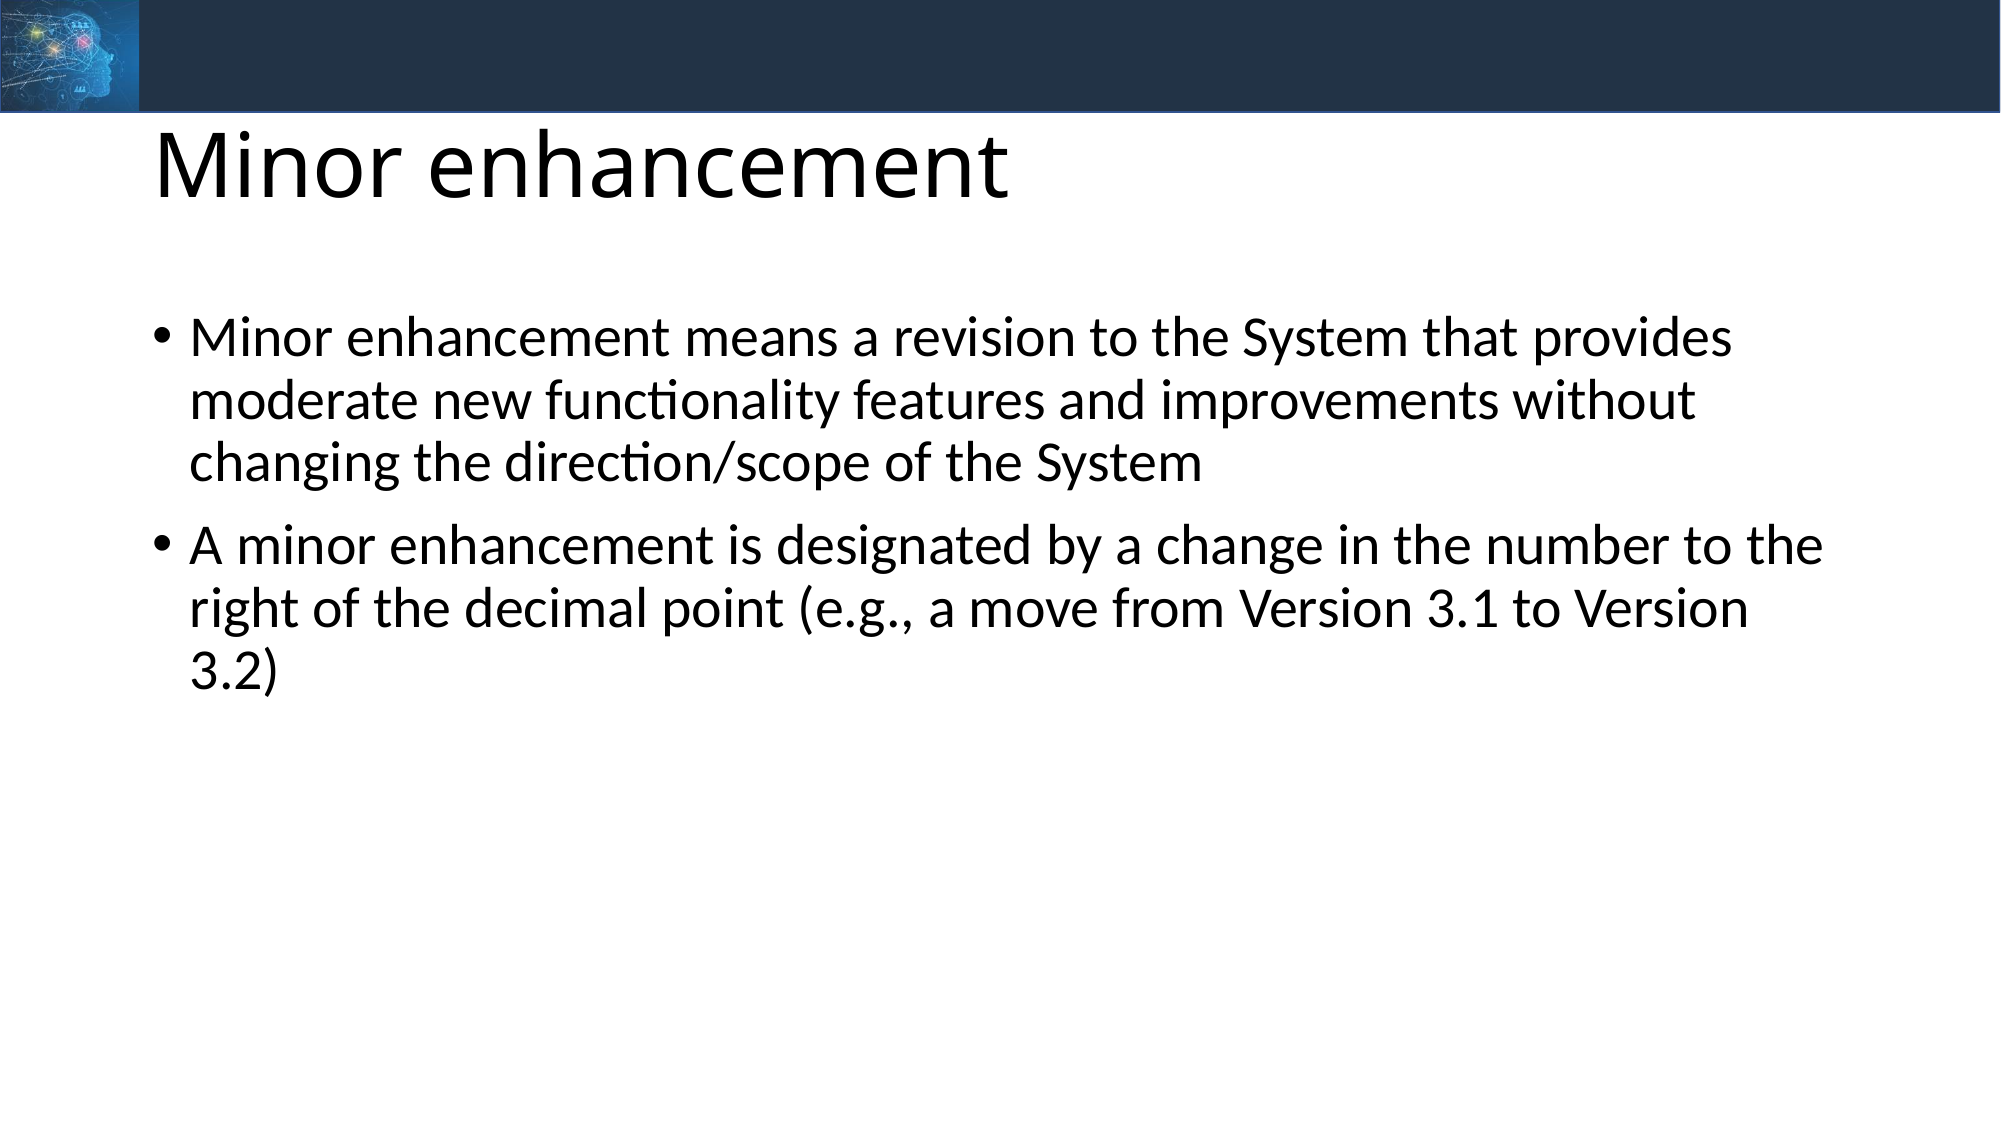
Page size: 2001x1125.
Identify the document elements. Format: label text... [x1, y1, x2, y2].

title Minor enhancement [137, 59, 1863, 278]
list Minor enhancement means a revision to the System that provides moderate new functionality features and improvements without changing the direction/scope of the System A minor enhancement is designated by a change in the number to the right of the decimal point (e.g., a move from Version 3.1 to Version 3.2) [137, 299, 1863, 1014]
picture [2, 0, 140, 111]
